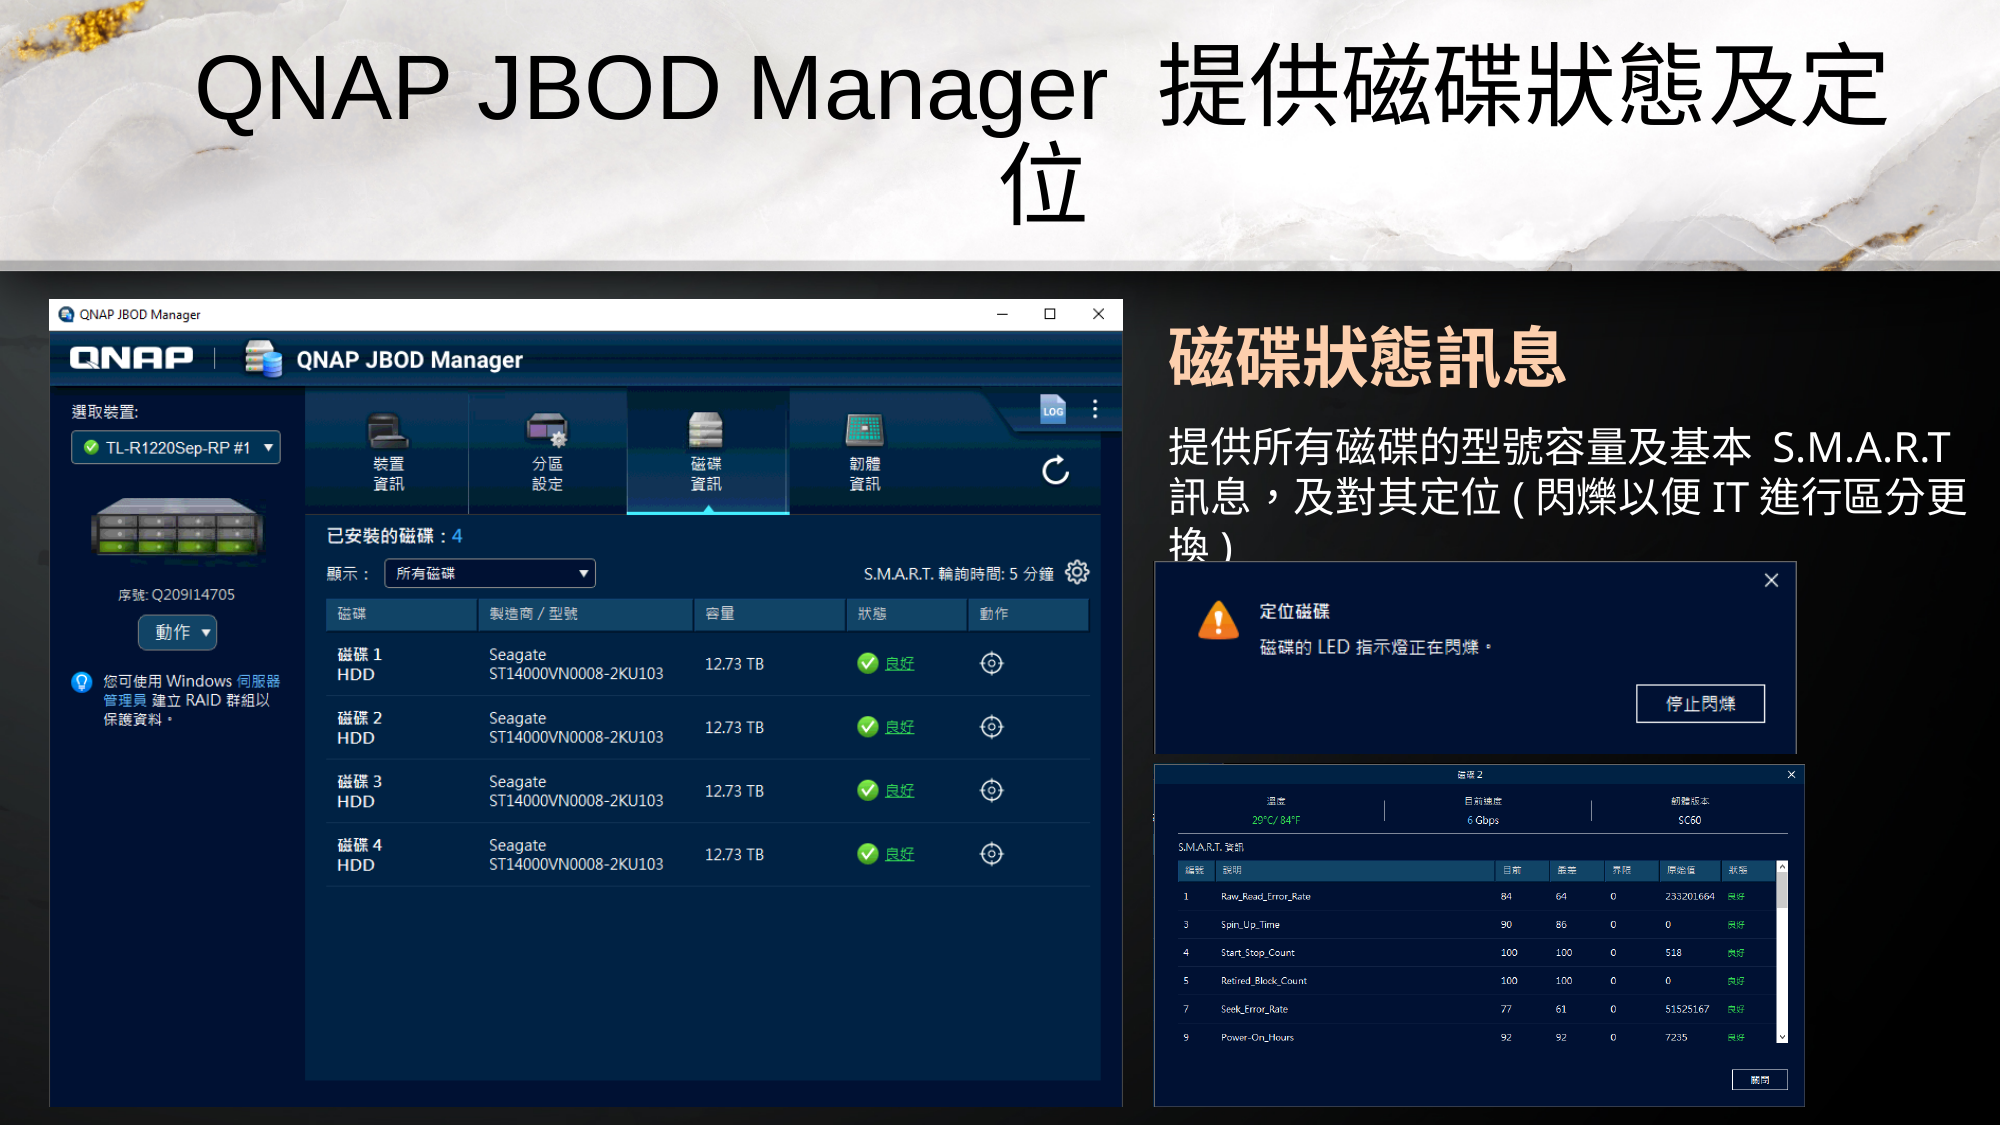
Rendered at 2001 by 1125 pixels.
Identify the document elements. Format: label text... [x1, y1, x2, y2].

picture [0, 0, 2000, 1125]
title QNAP JBOD Manager 提供磁碟狀態及定位 [137, 30, 1949, 249]
text_box 磁碟狀態訊息 提供所有磁碟的型號容量及基本 S.M.A.R.T訊息，及對其定位(閃爍以便IT進行區分更換) [1153, 308, 1985, 578]
